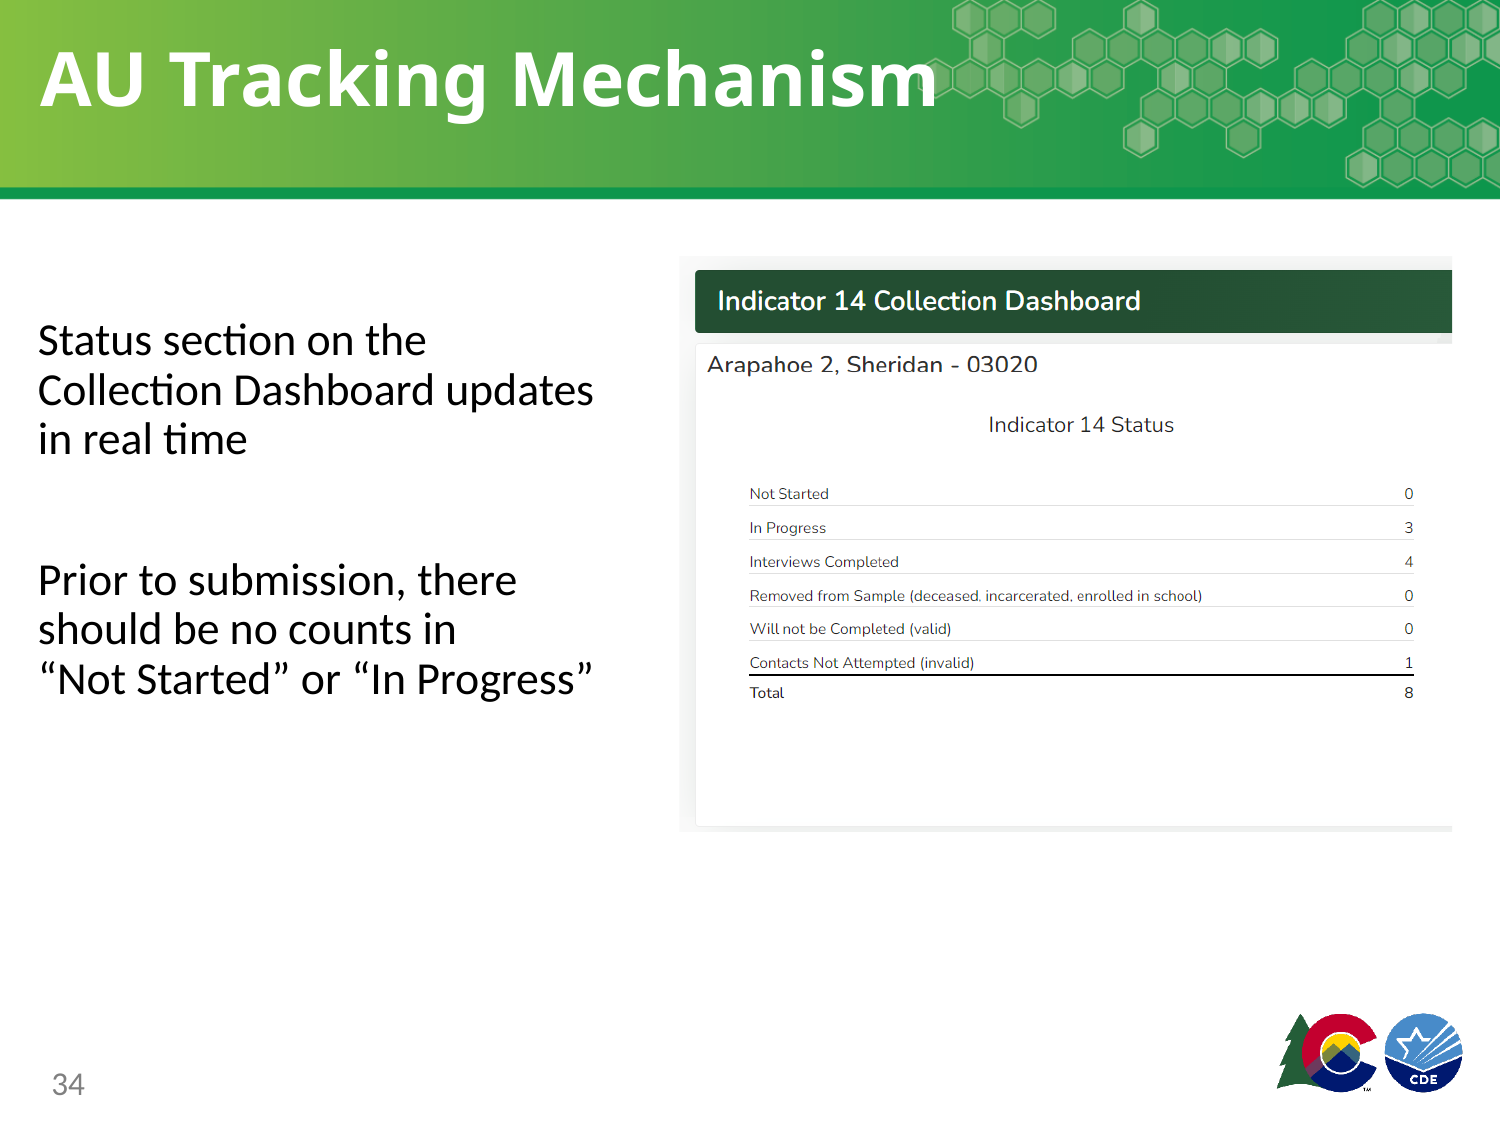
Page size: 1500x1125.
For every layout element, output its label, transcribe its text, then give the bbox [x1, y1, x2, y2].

picture [1275, 1012, 1463, 1093]
list Status section on the Collection Dashboard updates in real time Prior to submission, there should be no counts in “Not Started” or “In Progress” [22, 308, 635, 730]
picture [679, 256, 1453, 832]
picture [0, 0, 1500, 200]
title AU Tracking Mechanism [40, 41, 1038, 166]
slide_number 34 [36, 1054, 375, 1115]
